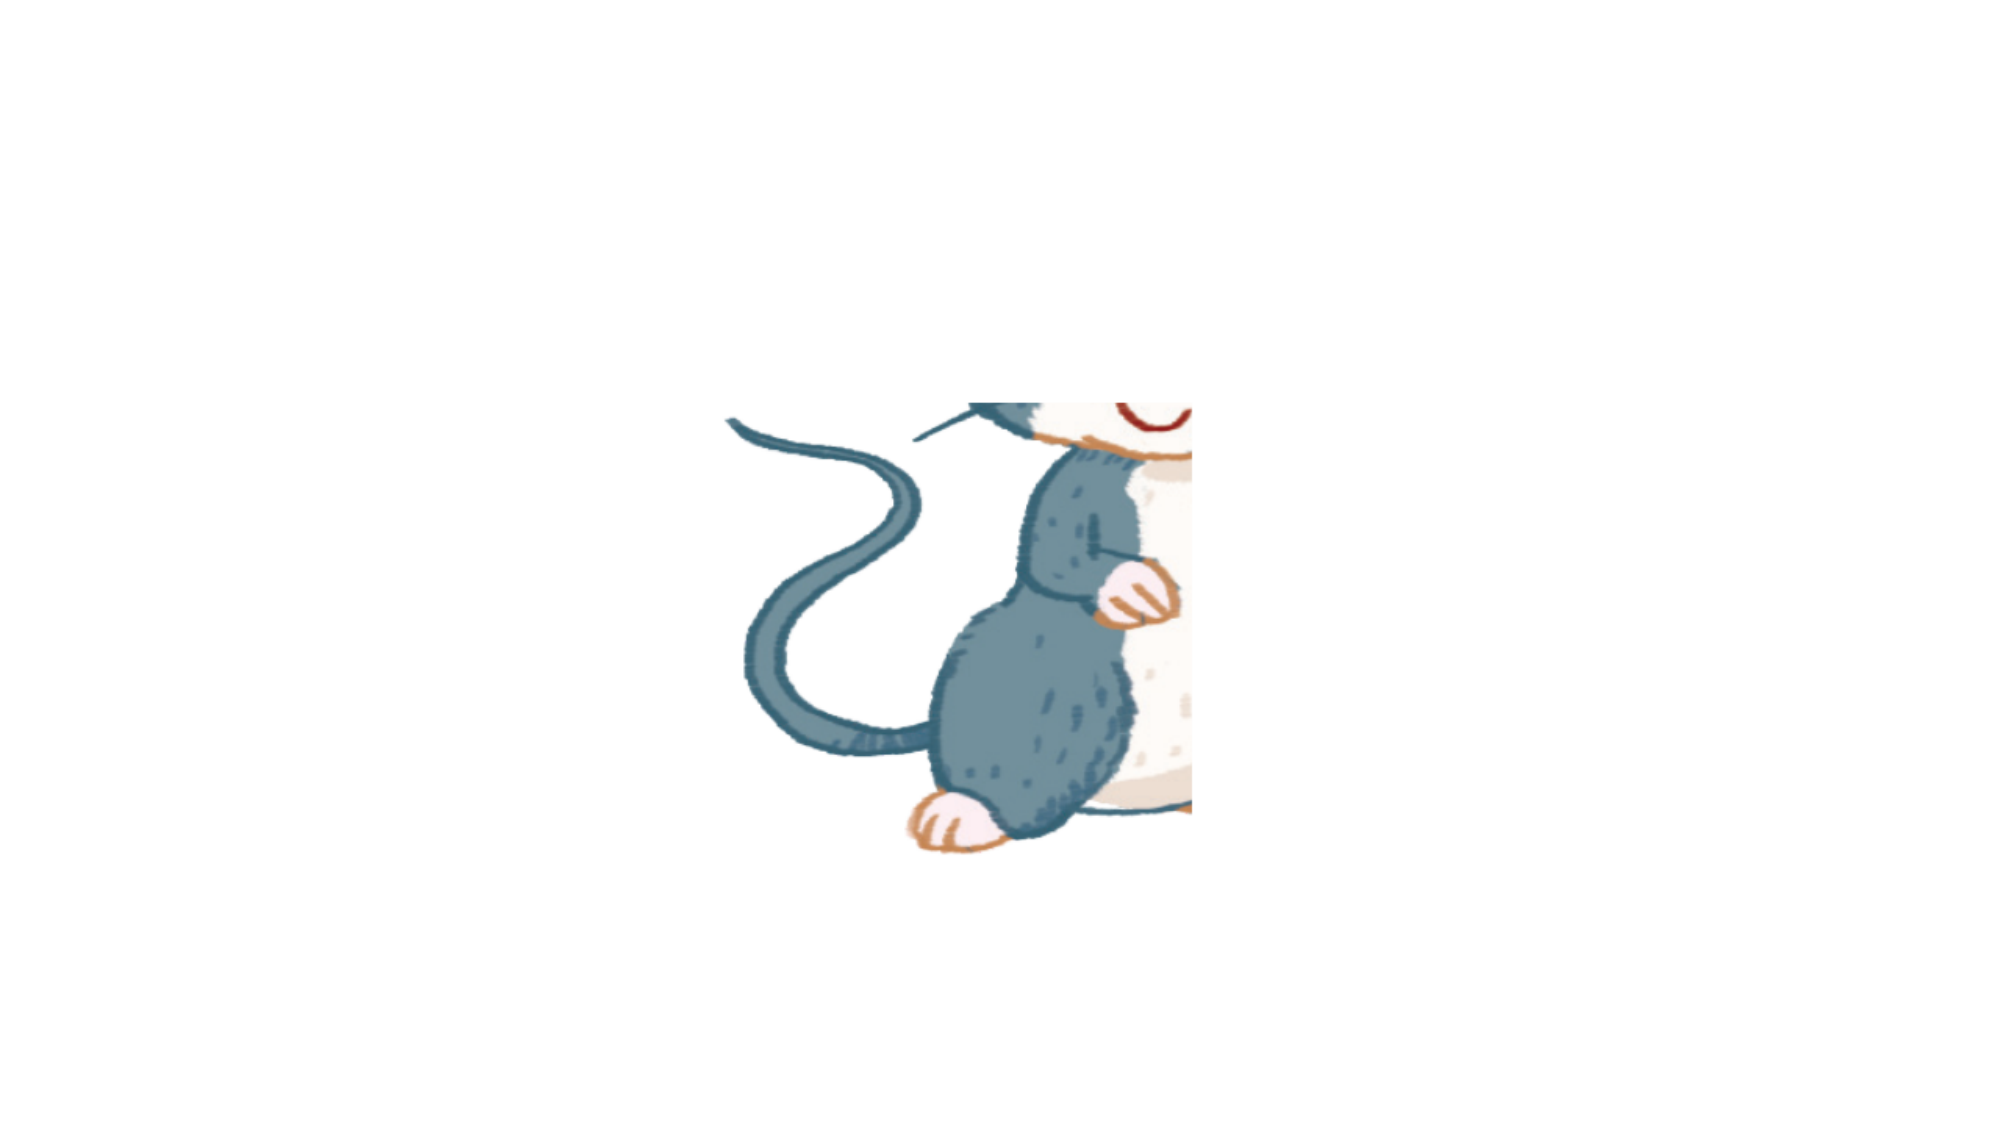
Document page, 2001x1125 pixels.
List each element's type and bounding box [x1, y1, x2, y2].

picture [692, 389, 1247, 867]
